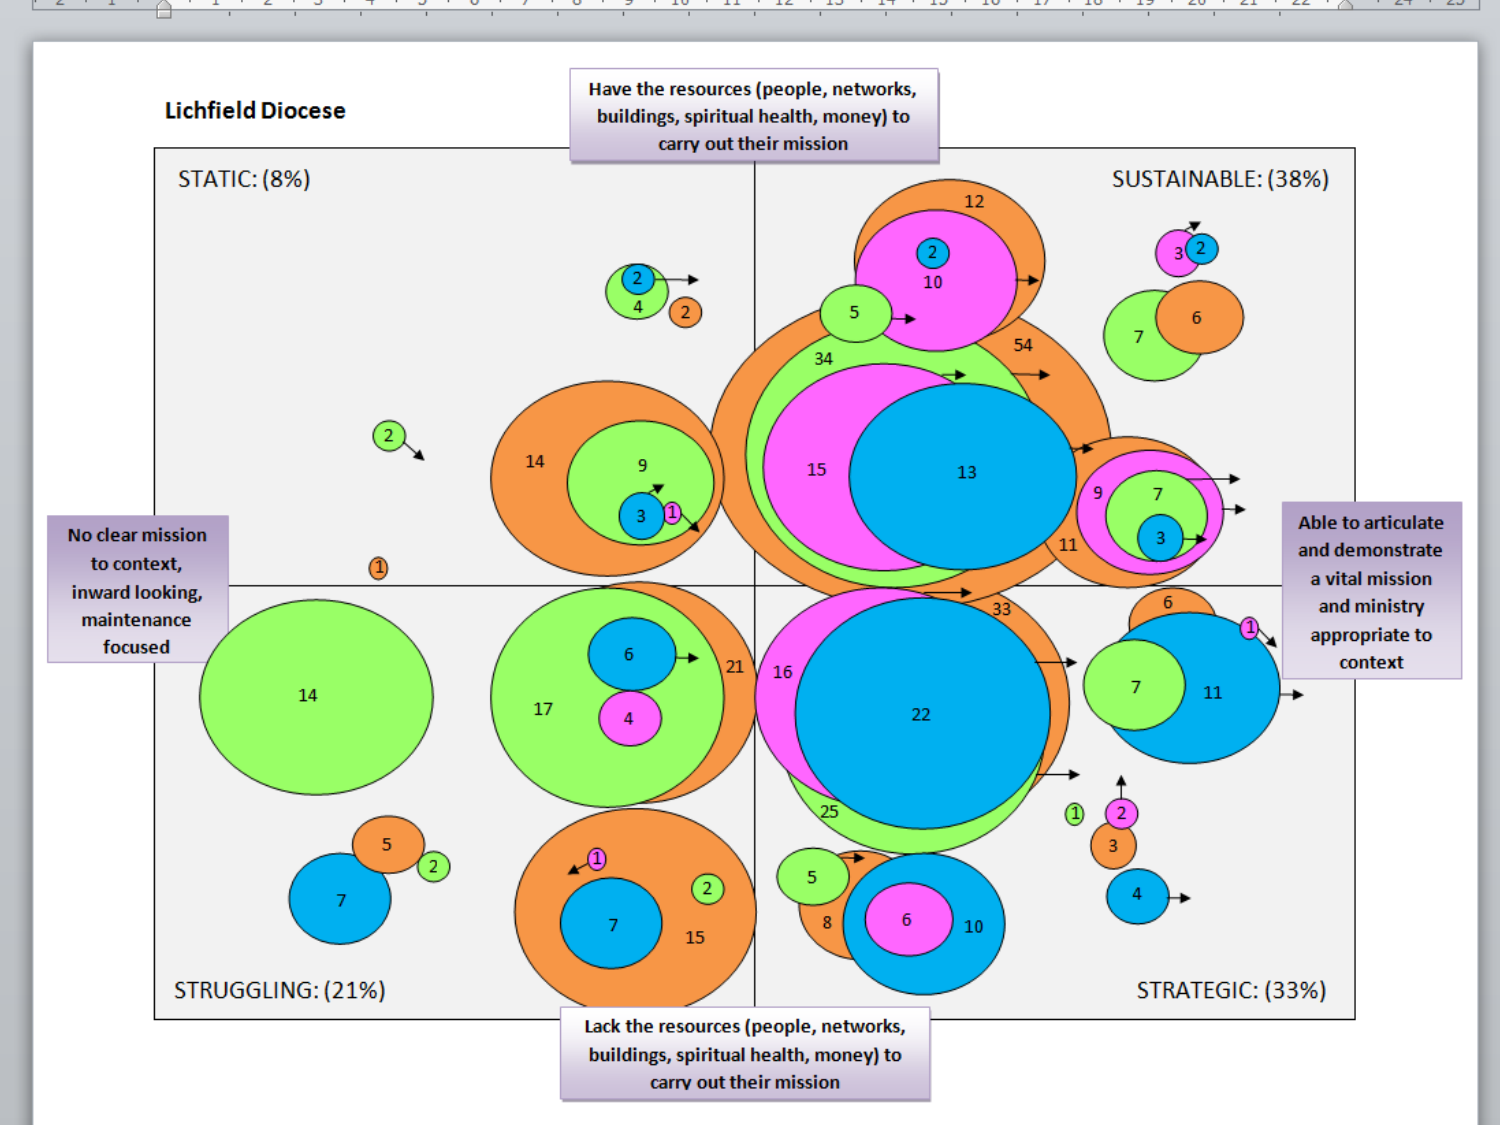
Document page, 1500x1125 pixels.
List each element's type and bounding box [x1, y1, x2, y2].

list [0, 0, 1500, 1125]
